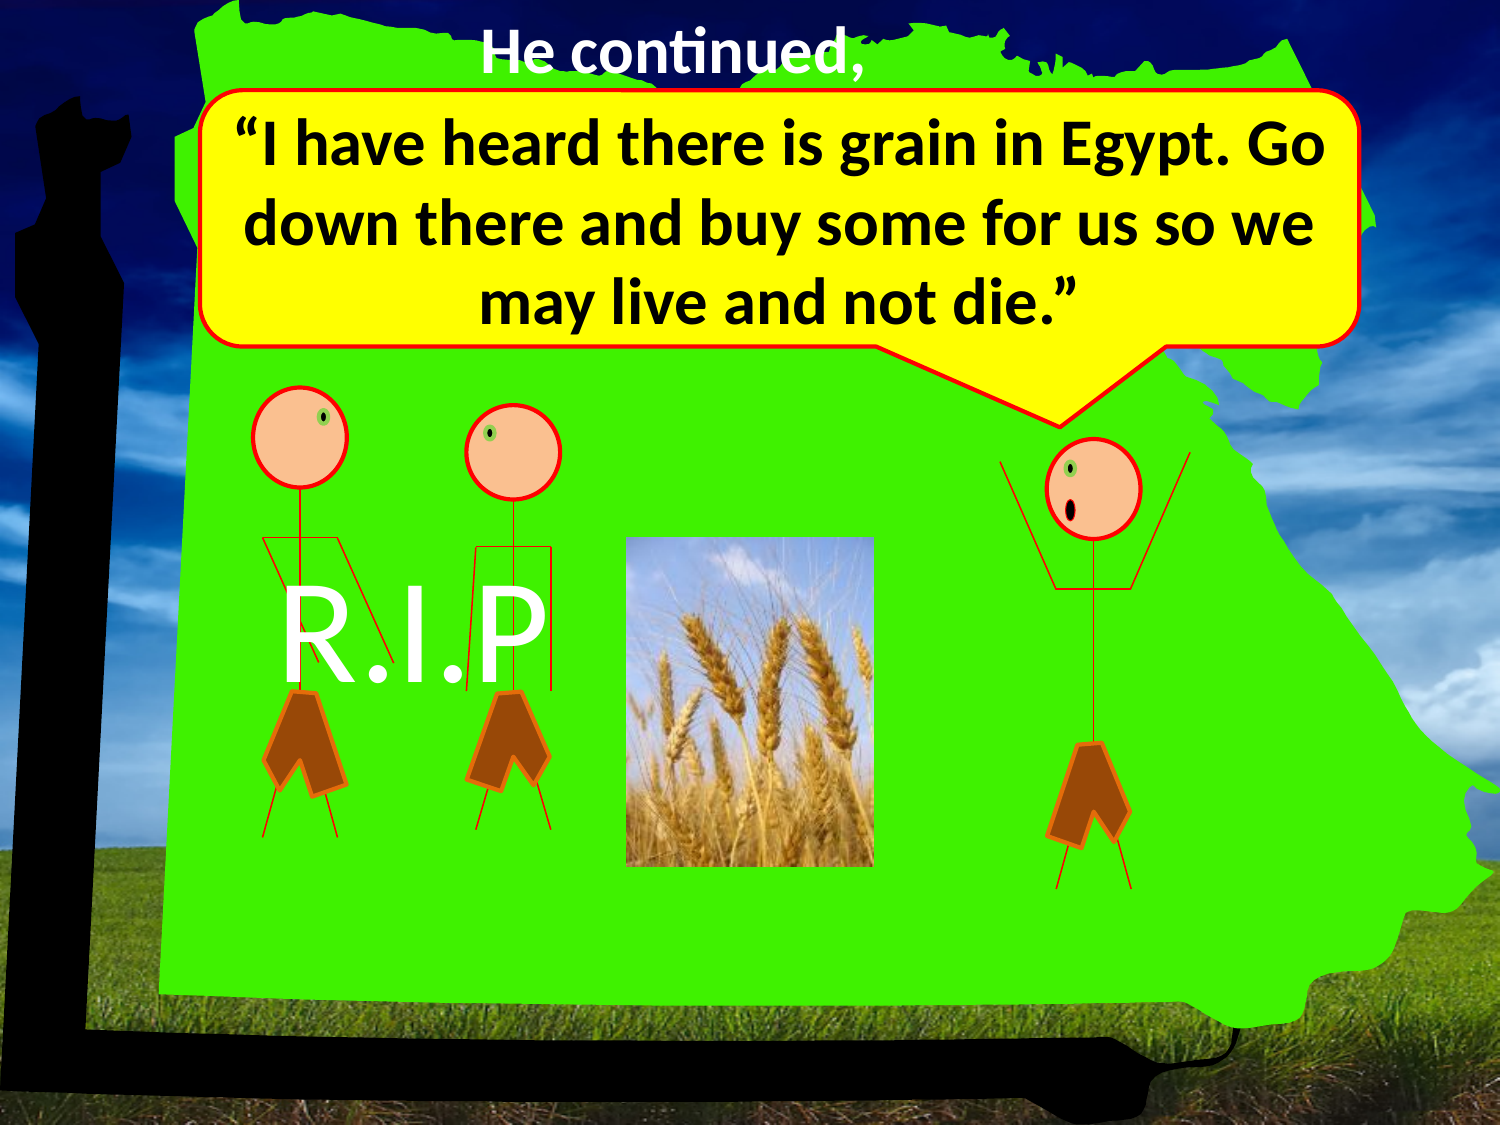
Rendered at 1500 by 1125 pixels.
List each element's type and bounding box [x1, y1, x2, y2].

picture [0, 0, 1500, 1125]
text_box [466, 404, 561, 830]
text_box [252, 387, 394, 838]
text_box [999, 438, 1191, 890]
